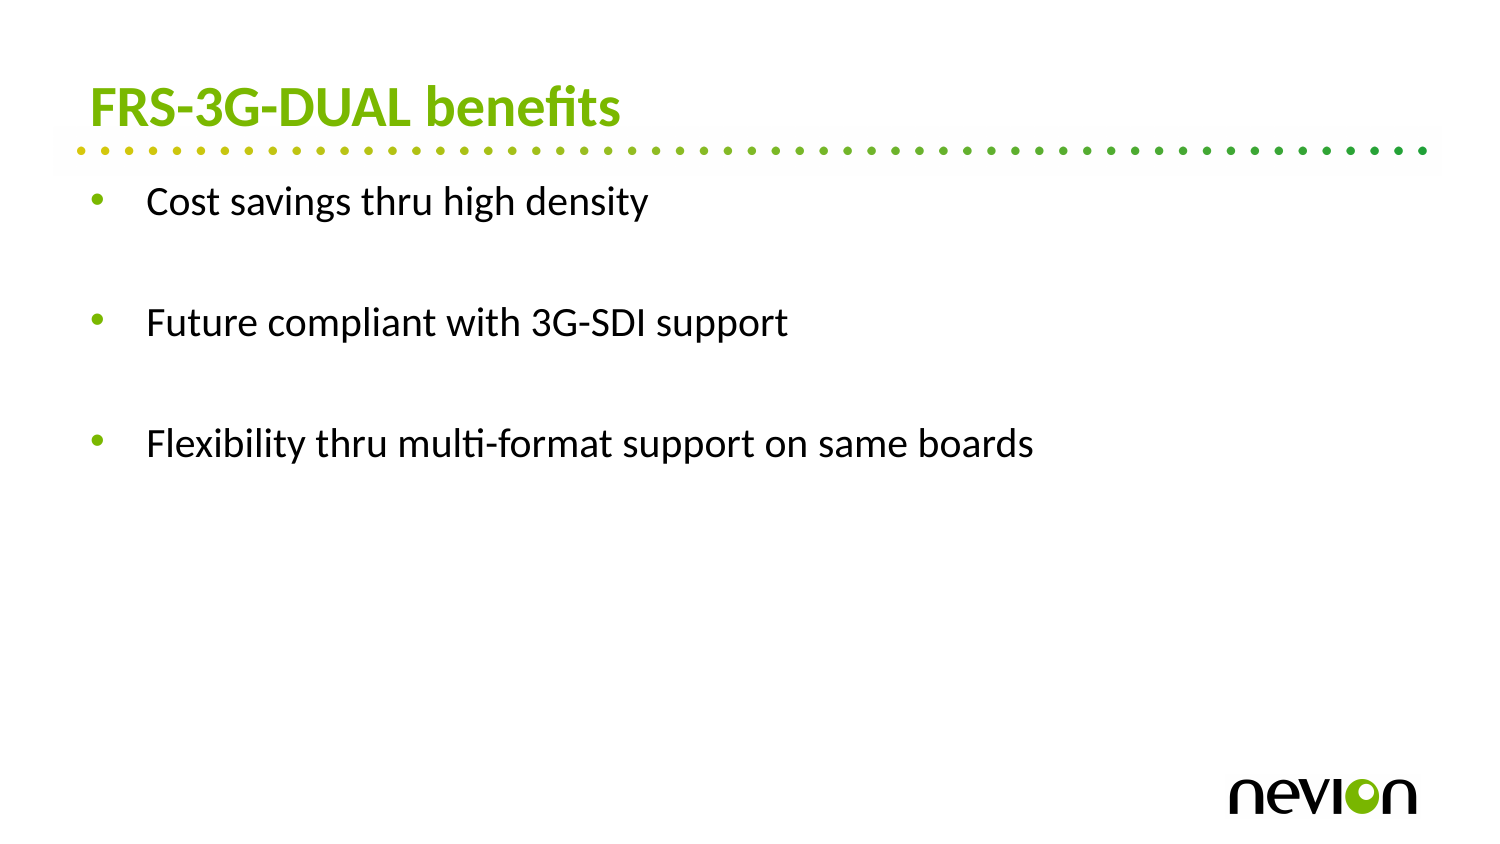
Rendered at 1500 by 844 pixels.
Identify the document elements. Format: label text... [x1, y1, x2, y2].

picture [53, 126, 1442, 176]
list Cost savings thru high density Future compliant with 3G-SDI support Flexibility thru multi-format support on same boards [75, 166, 1425, 751]
title FRS-3G-DUAL benefits [75, 4, 1425, 145]
picture [1225, 774, 1421, 819]
